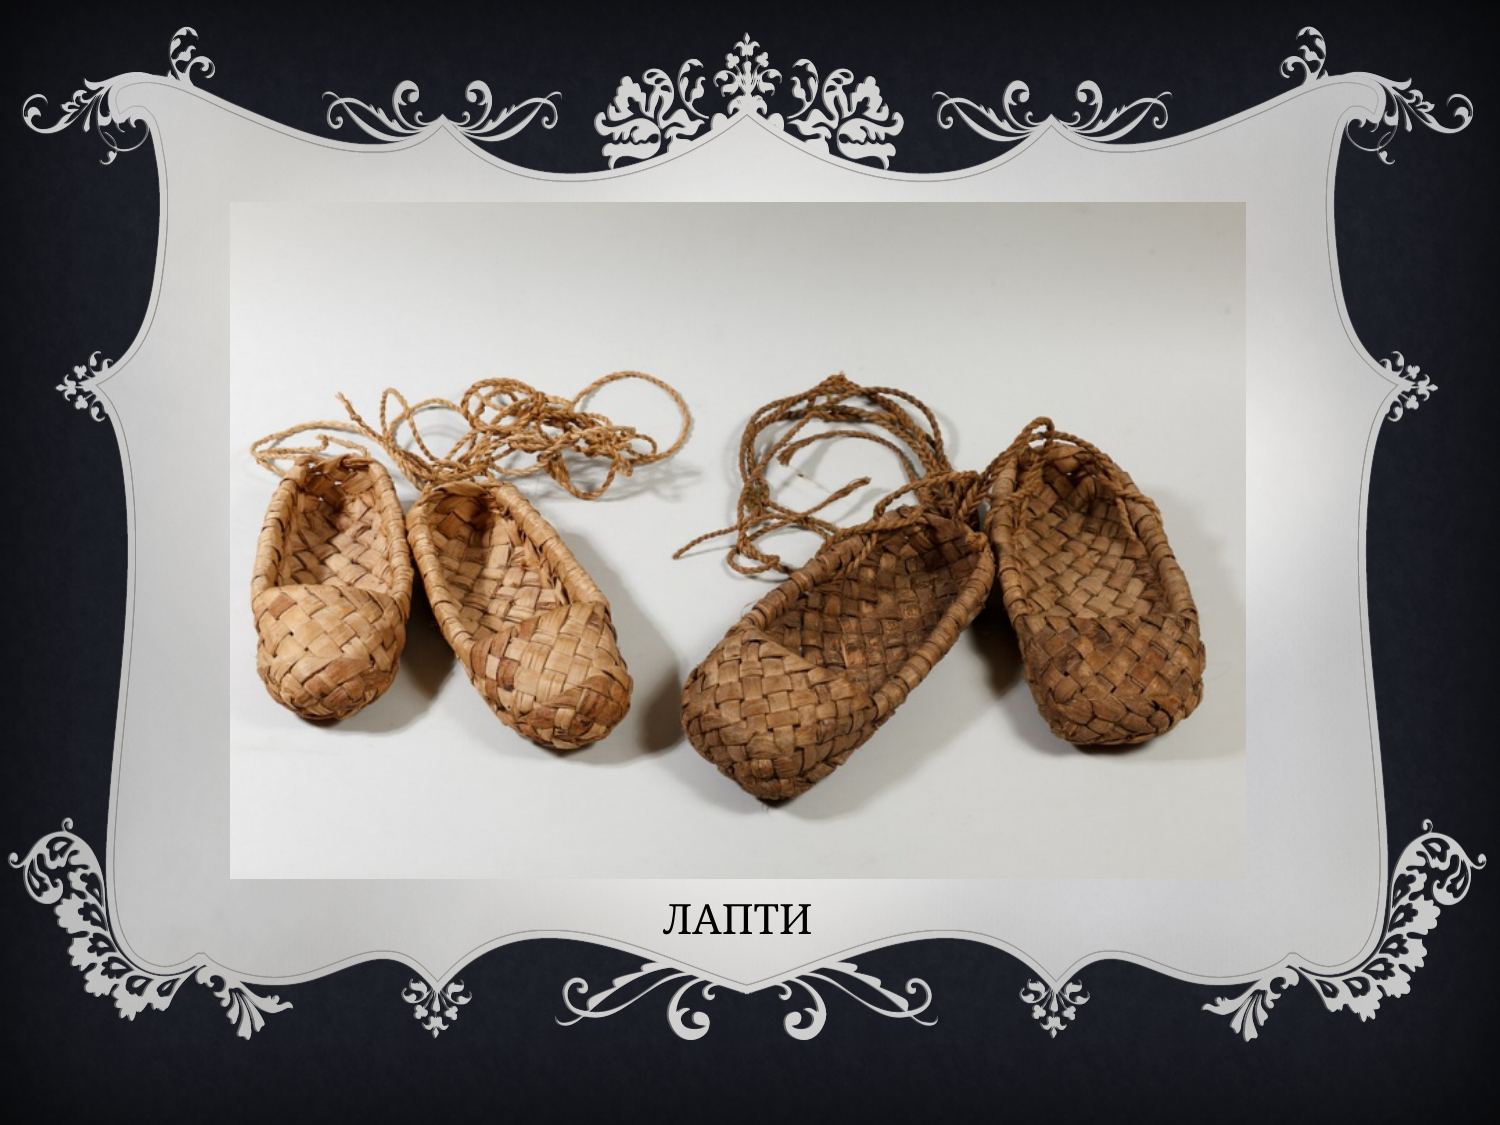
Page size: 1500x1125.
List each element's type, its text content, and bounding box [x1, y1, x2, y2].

text_box ЛАПТИ [648, 885, 828, 950]
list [230, 202, 1246, 880]
picture [0, 0, 1500, 1125]
